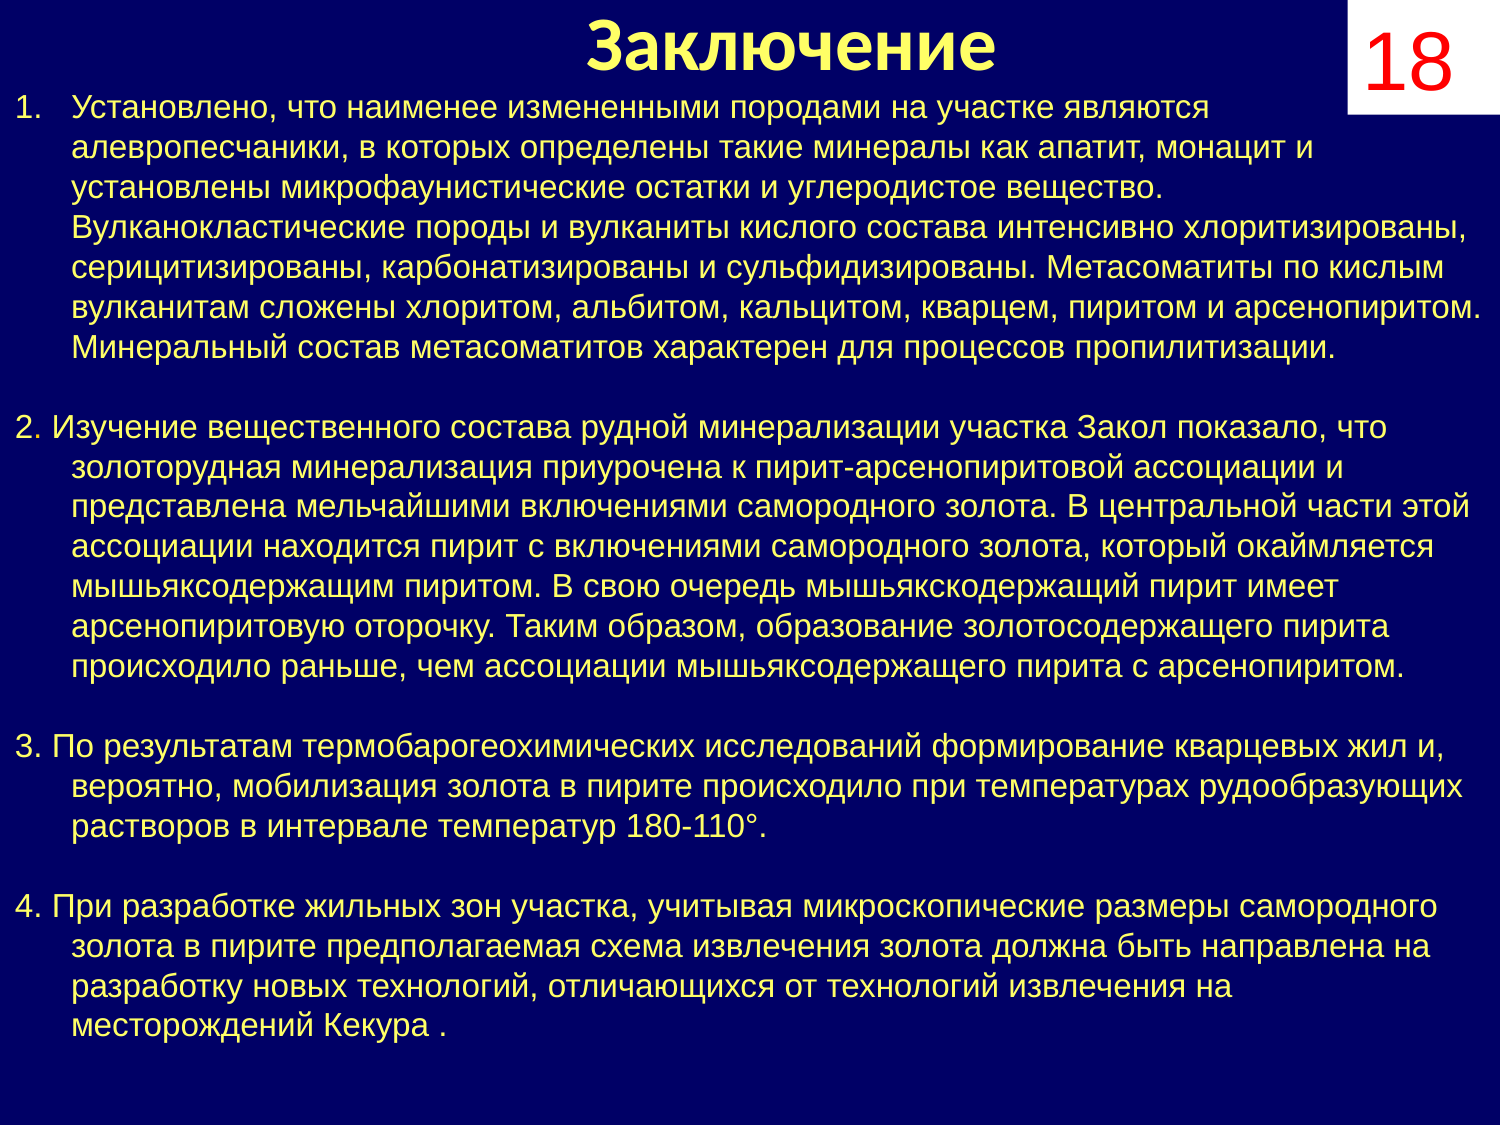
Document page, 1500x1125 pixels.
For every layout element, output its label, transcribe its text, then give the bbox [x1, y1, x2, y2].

text_box Установлено, что наименее измененными породами на участке являются алевропесчаники, в которых определены такие минералы как апатит, монацит и установлены микрофаунистические остатки и углеродистое вещество. Вулканокластические породы и вулканиты кислого состава интенсивно хлоритизированы, серицитизированы, карбонатизированы и сульфидизированы. Метасоматиты по кислым вулканитам сложены хлоритом, альбитом, кальцитом, кварцем, пиритом и арсенопиритом. Минеральный состав метасоматитов характерен для процессов пропилитизации. 2. Изучение вещественного состава рудной минерализации участка Закол показало, что золоторудная минерализация приурочена к пирит-арсенопиритовой ассоциации и представлена мельчайшими включениями самородного золота. В центральной части этой ассоциации находится пирит с включениями самородного золота, который окаймляется мышьяксодержащим пиритом. В свою очередь мышьякскодержащий пирит имеет арсенопиритовую оторочку. Таким образом, образование золотосодержащего пирита происходило раньше, чем ассоциации мышьяксодержащего пирита с арсенопиритом. 3. По результатам термобарогеохимических исследований формирование кварцевых жил и, вероятно, мобилизация золота в пирите происходило при температурах рудообразующих растворов в интервале температур 180-110°. 4. При разработке жильных зон участка, учитывая микроскопические размеры самородного золота в пирите предполагаемая схема извлечения золота должна быть направлена на разработку новых технологий, отличающихся от технологий извлечения на месторождений Кекура . [0, 78, 1500, 1051]
title Заключение [430, 0, 1154, 78]
text_box 18 [1347, 0, 1500, 115]
